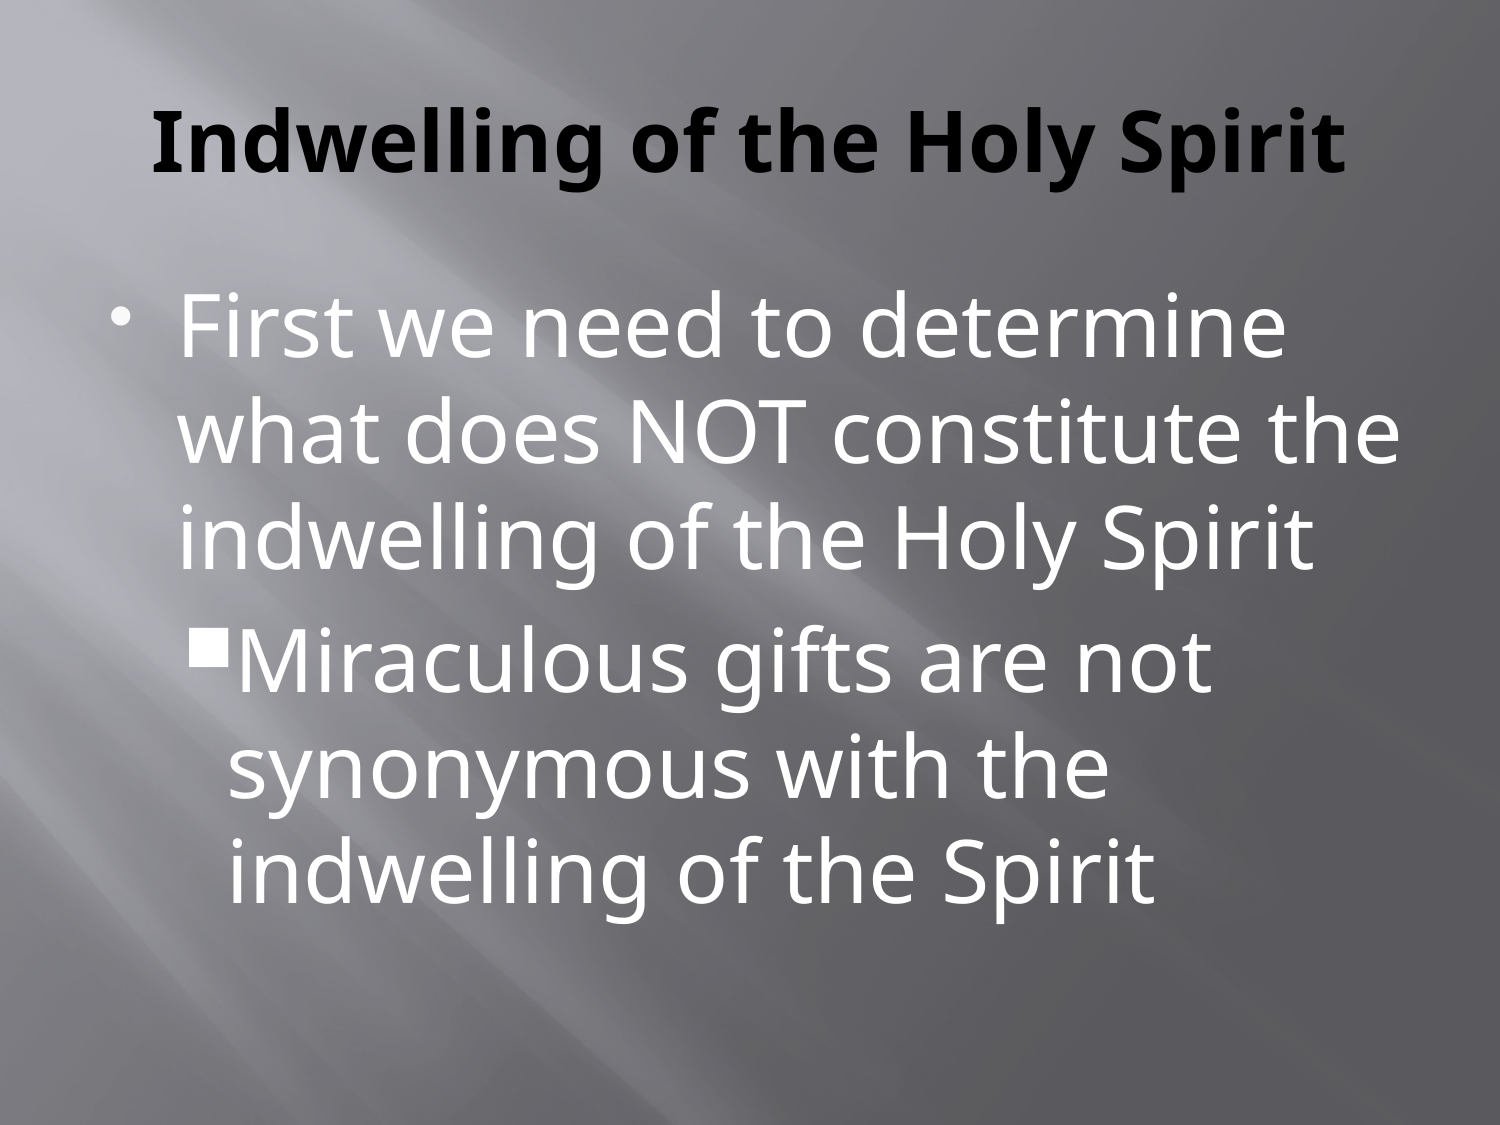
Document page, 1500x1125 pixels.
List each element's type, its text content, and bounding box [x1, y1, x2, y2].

list First we need to determine what does NOT constitute the indwelling of the Holy Spirit Miraculous gifts are not synonymous with the indwelling of the Spirit [75, 262, 1425, 1035]
title Indwelling of the Holy Spirit [75, 45, 1425, 233]
